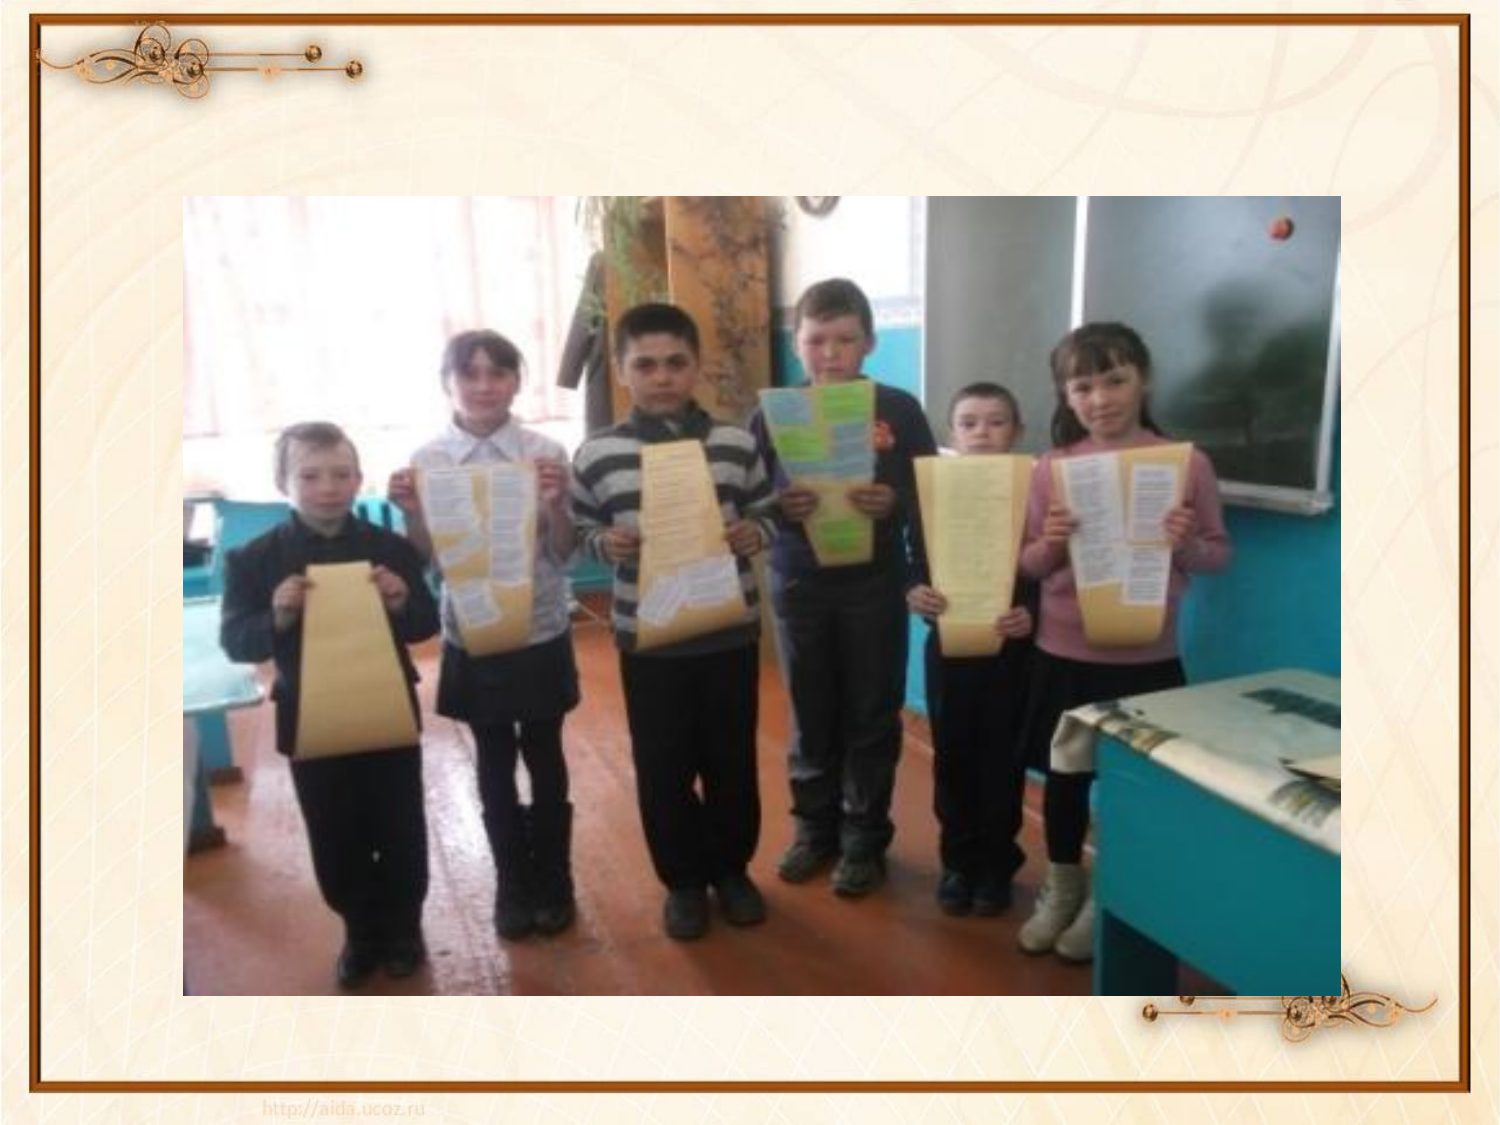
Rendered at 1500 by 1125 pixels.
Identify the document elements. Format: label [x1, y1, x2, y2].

list [182, 196, 1342, 996]
picture [0, 0, 1500, 1125]
